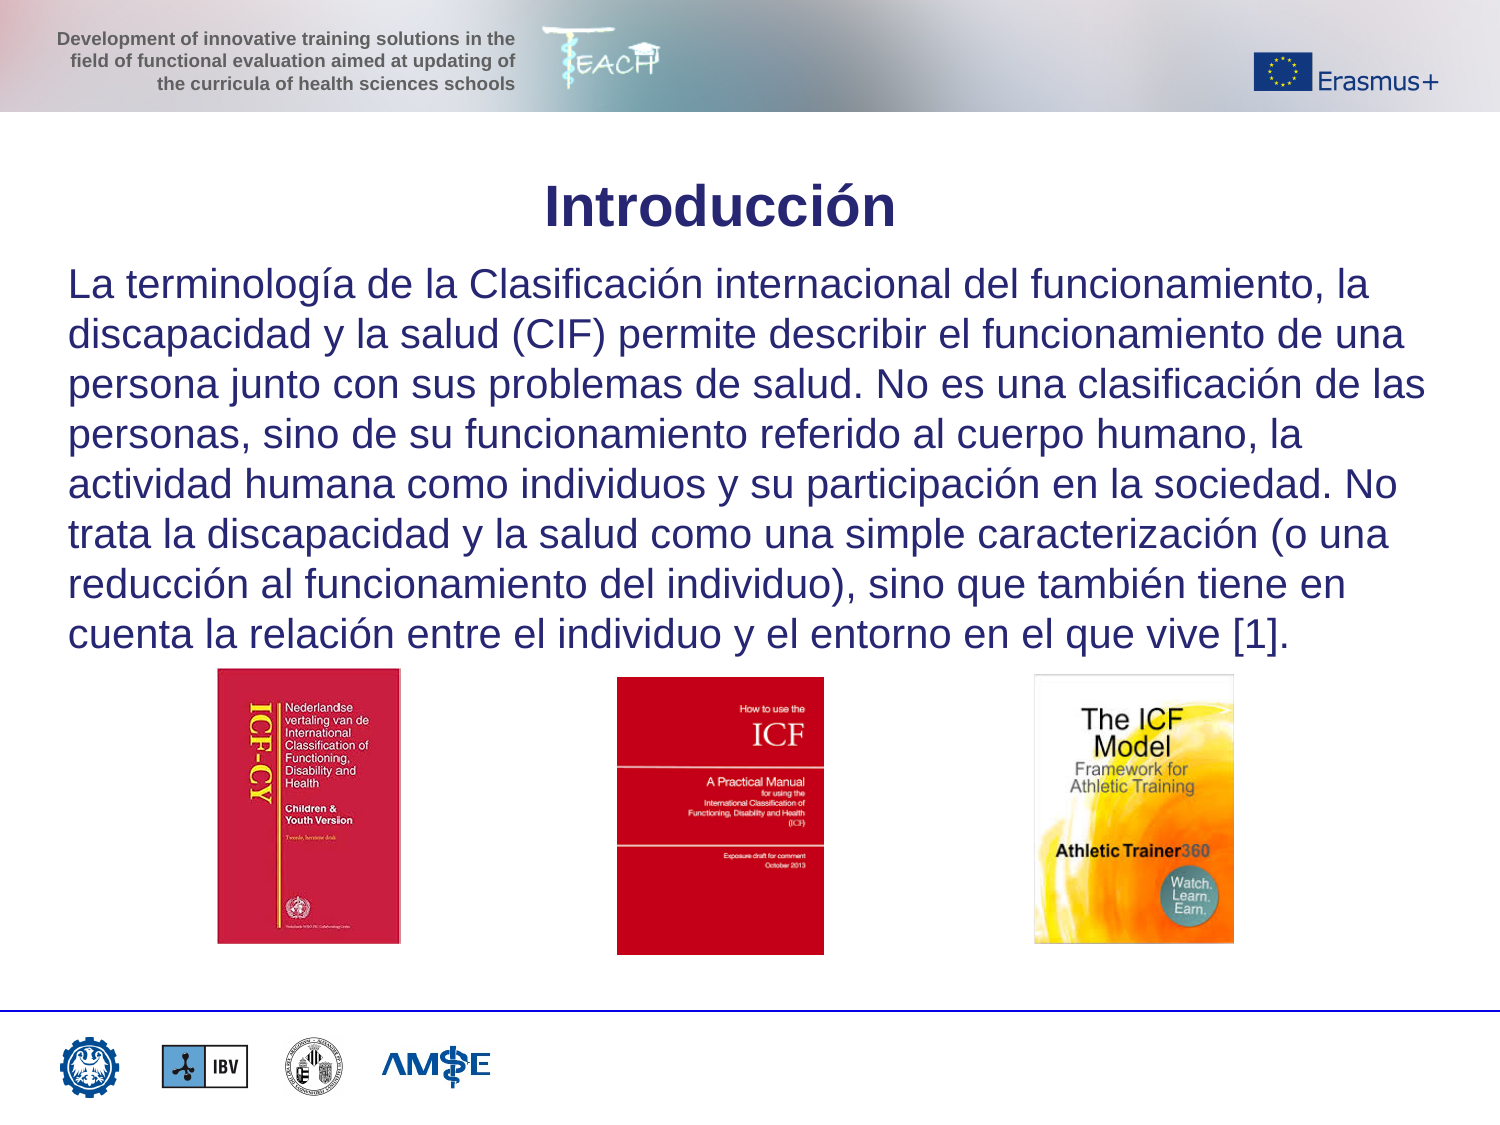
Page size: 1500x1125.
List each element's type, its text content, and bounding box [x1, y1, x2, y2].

picture [216, 668, 401, 945]
text_box Introducción [53, 160, 1388, 246]
picture [284, 1036, 344, 1097]
text_box La terminología de la Clasificación internacional del funcionamiento, la discapacidad y la salud (CIF) permite describir el funcionamiento de una persona junto con sus problemas de salud. No es una clasificación de las personas, sino de su funcionamiento referido al cuerpo humano, la actividad humana como individuos y su participación en la sociedad. No trata la discapacidad y la salud como una simple caracterización (o una reducción al funcionamiento del individuo), sino que también tiene en cuenta la relación entre el individuo y el entorno en el que vive [1]. [53, 248, 1471, 734]
picture [53, 1035, 126, 1099]
picture [616, 677, 825, 956]
picture [379, 1044, 491, 1089]
picture [161, 1044, 249, 1089]
picture [1033, 674, 1234, 945]
picture [0, 1, 1500, 112]
